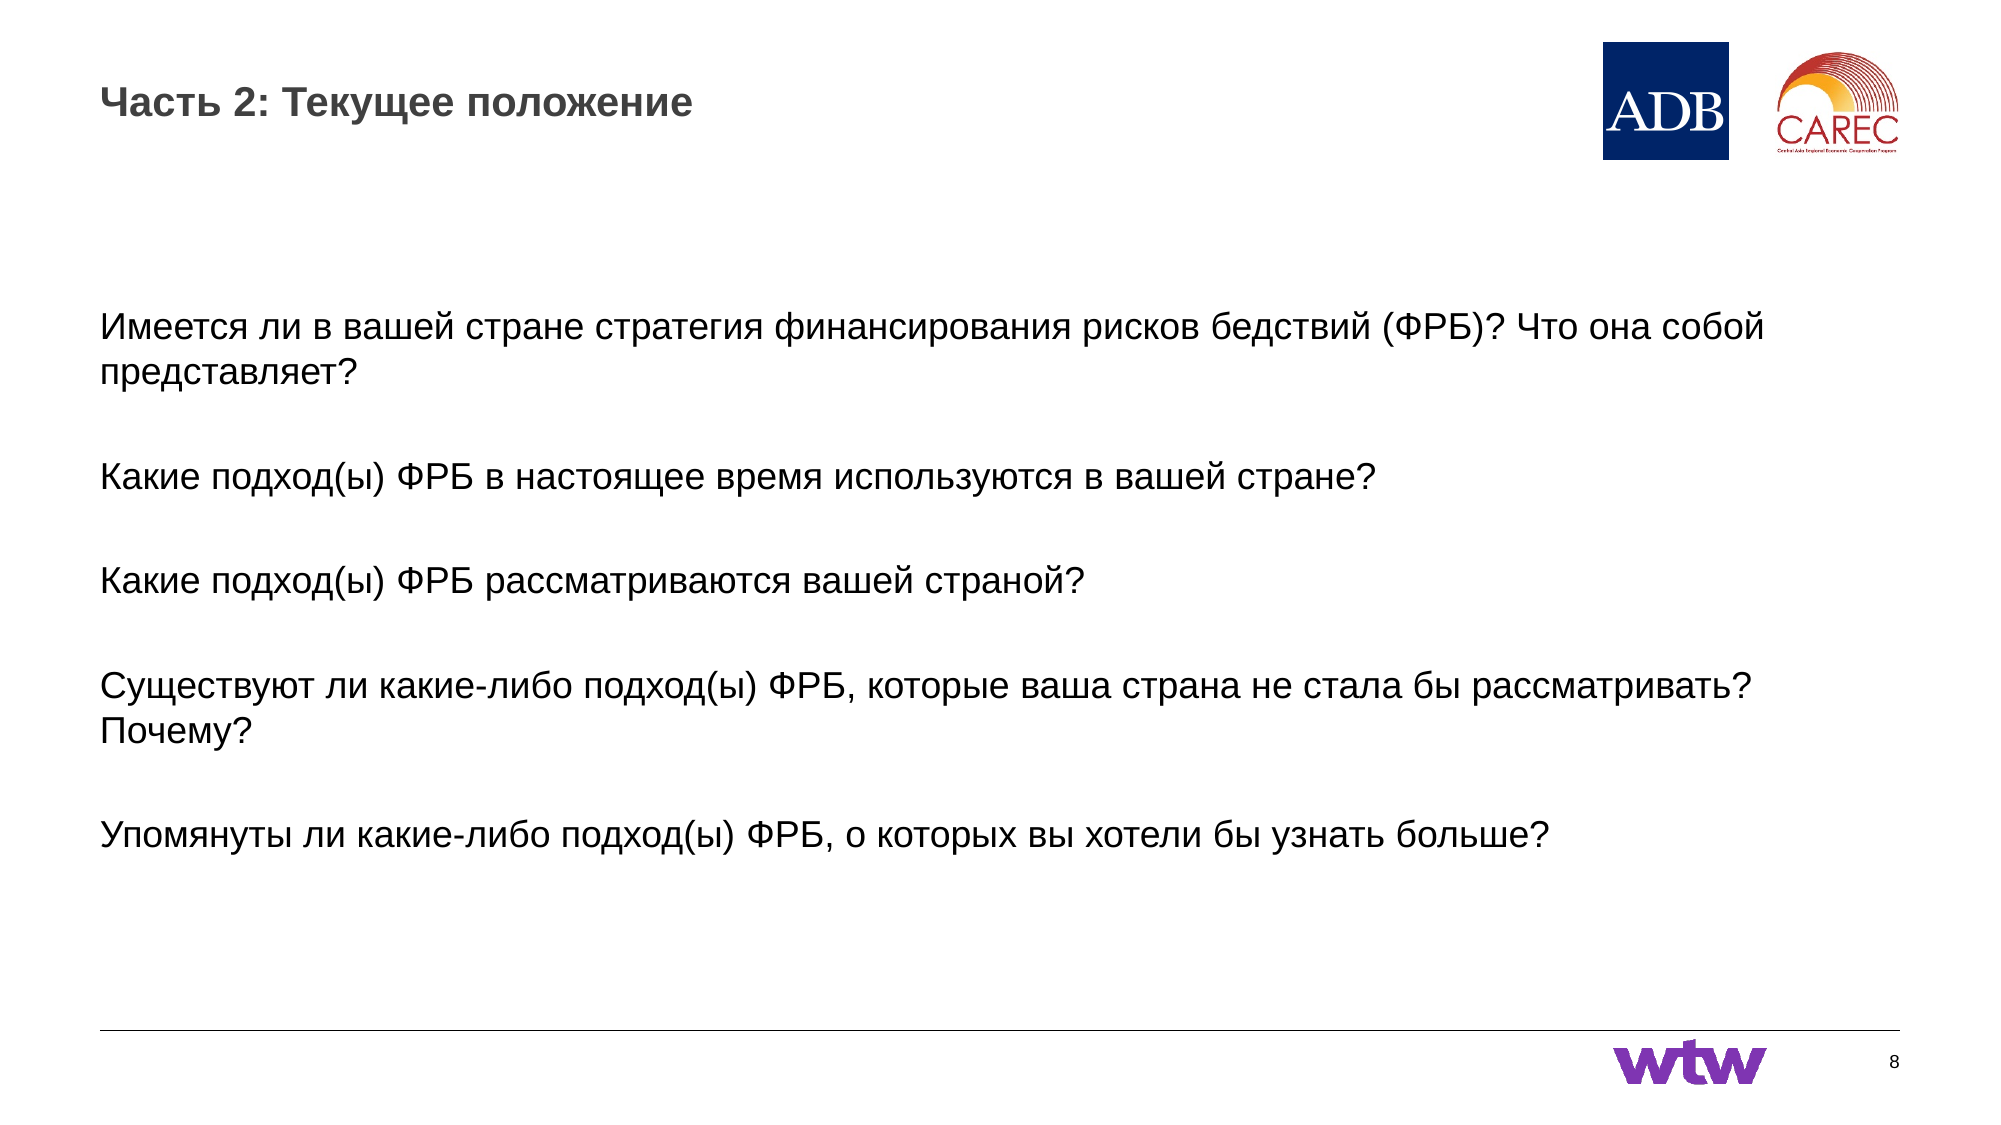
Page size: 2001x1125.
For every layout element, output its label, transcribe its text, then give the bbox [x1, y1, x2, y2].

picture [1603, 42, 1729, 75]
list Имеется ли в вашей стране стратегия финансирования рисков бедствий (ФРБ)? Что она собой представляет? Какие подход(ы) ФРБ в настоящее время используются в вашей стране? Какие подход(ы) ФРБ рассматриваются вашей страной? Существуют ли какие-либо подход(ы) ФРБ, которые ваша страна не стала бы рассматривать? Почему? Упомянуты ли какие-либо подход(ы) ФРБ, о которых вы хотели бы узнать больше? [99, 249, 1900, 970]
picture [1603, 126, 1729, 160]
picture [1603, 1030, 1776, 1093]
title Часть 2: Текущее положение [99, 75, 1900, 126]
picture [1775, 40, 1900, 75]
picture [1775, 126, 1900, 159]
slide_number 8 [1816, 1050, 1900, 1073]
